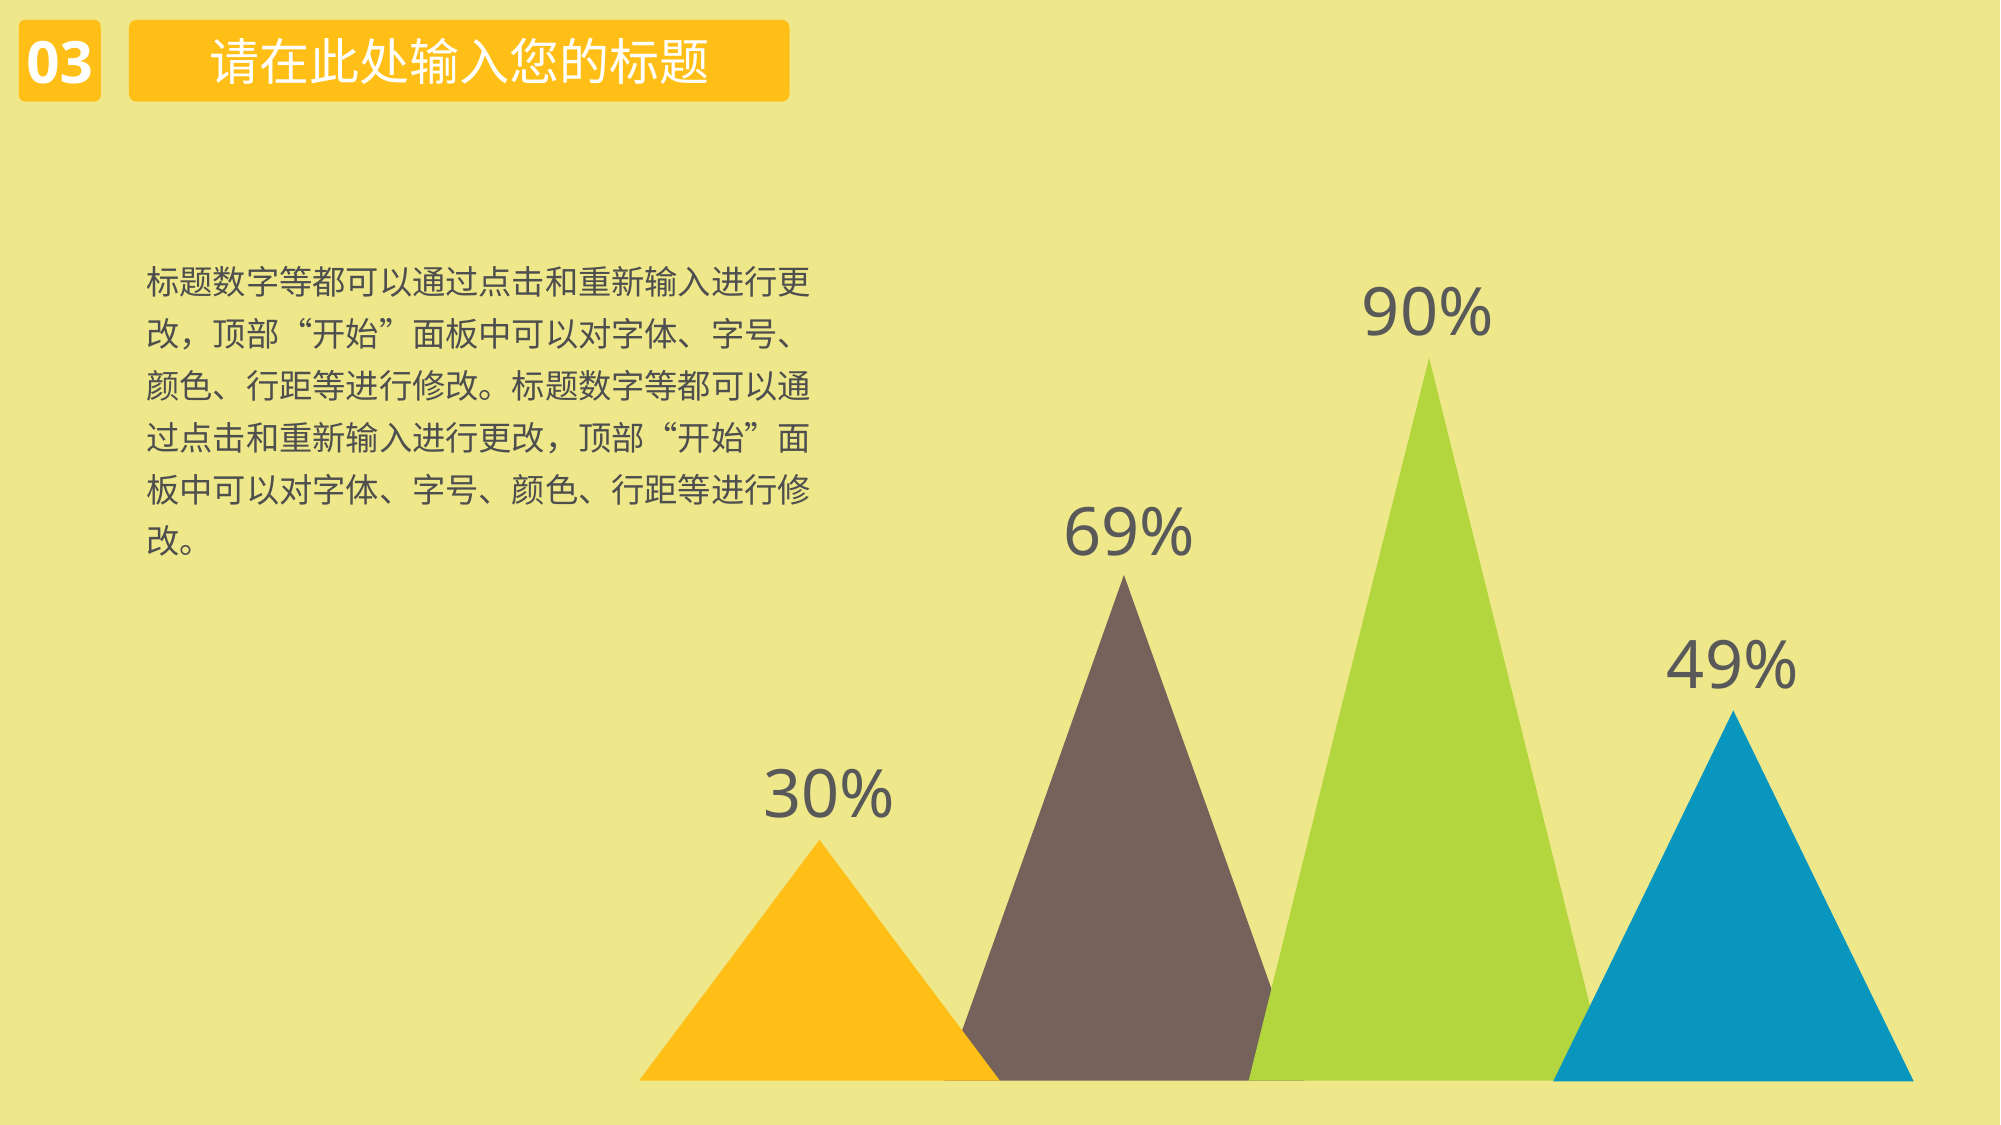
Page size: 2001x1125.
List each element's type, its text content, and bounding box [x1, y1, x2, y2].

text_box [962, 576, 1271, 1081]
text_box 49% [1652, 614, 1814, 709]
text_box 请在此处输入您的标题 [128, 19, 790, 102]
text_box 标题数字等都可以通过点击和重新输入进行更改，顶部“开始”面板中可以对字体、字号、颜色、行距等进行修改。标题数字等都可以通过点击和重新输入进行更改，顶部“开始”面板中可以对字体、字号、颜色、行距等进行修改。 [131, 242, 827, 568]
text_box [638, 839, 1000, 1081]
text_box 69% [1048, 481, 1210, 576]
text_box 03 [18, 19, 101, 102]
text_box [1553, 710, 1914, 1082]
text_box 90% [1347, 261, 1509, 357]
text_box [1248, 357, 1590, 1081]
text_box 30% [748, 743, 911, 839]
